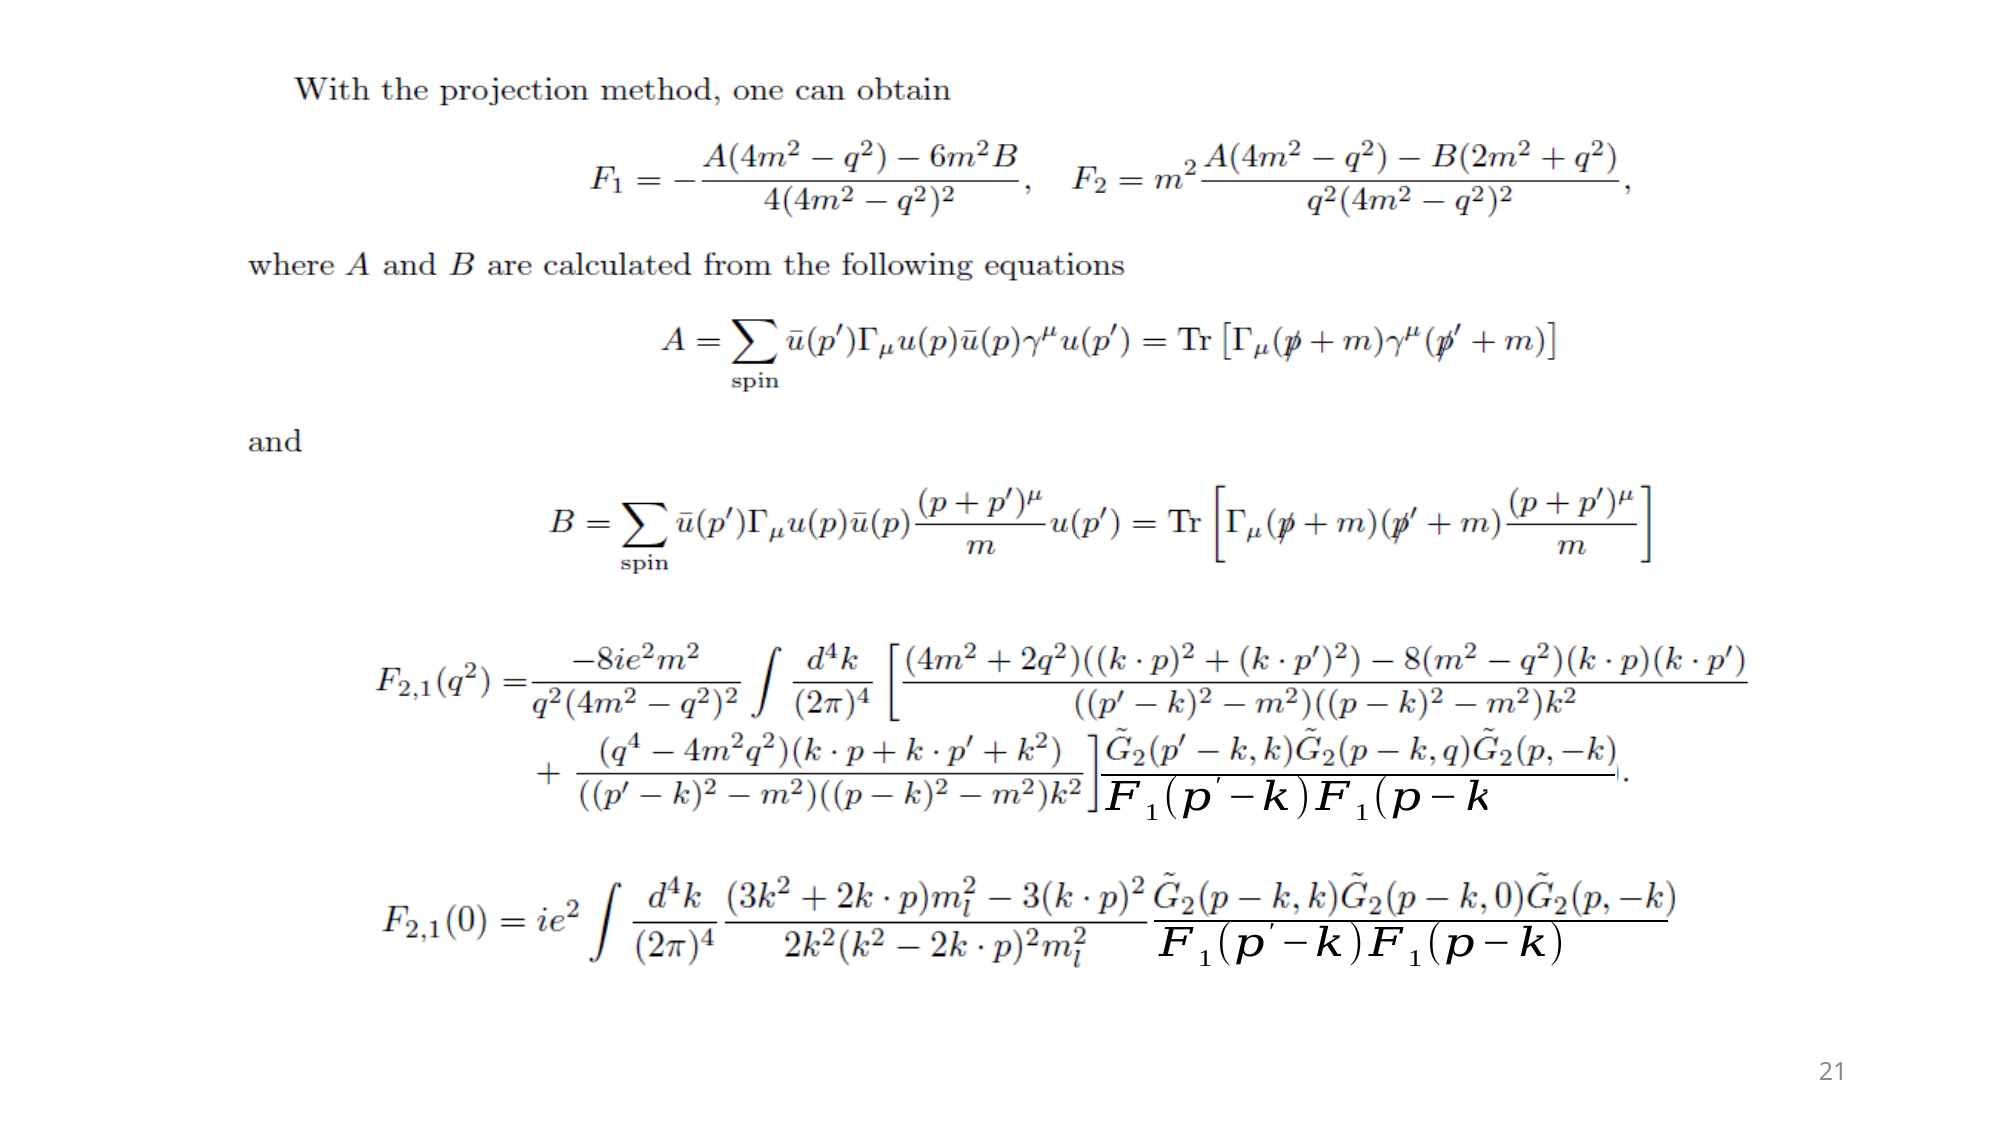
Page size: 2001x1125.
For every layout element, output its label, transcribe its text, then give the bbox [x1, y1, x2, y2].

slide_number 21 [1412, 1042, 1863, 1103]
picture [172, 45, 1653, 583]
picture [1153, 868, 1676, 920]
picture [372, 633, 1749, 828]
picture [380, 870, 1148, 972]
